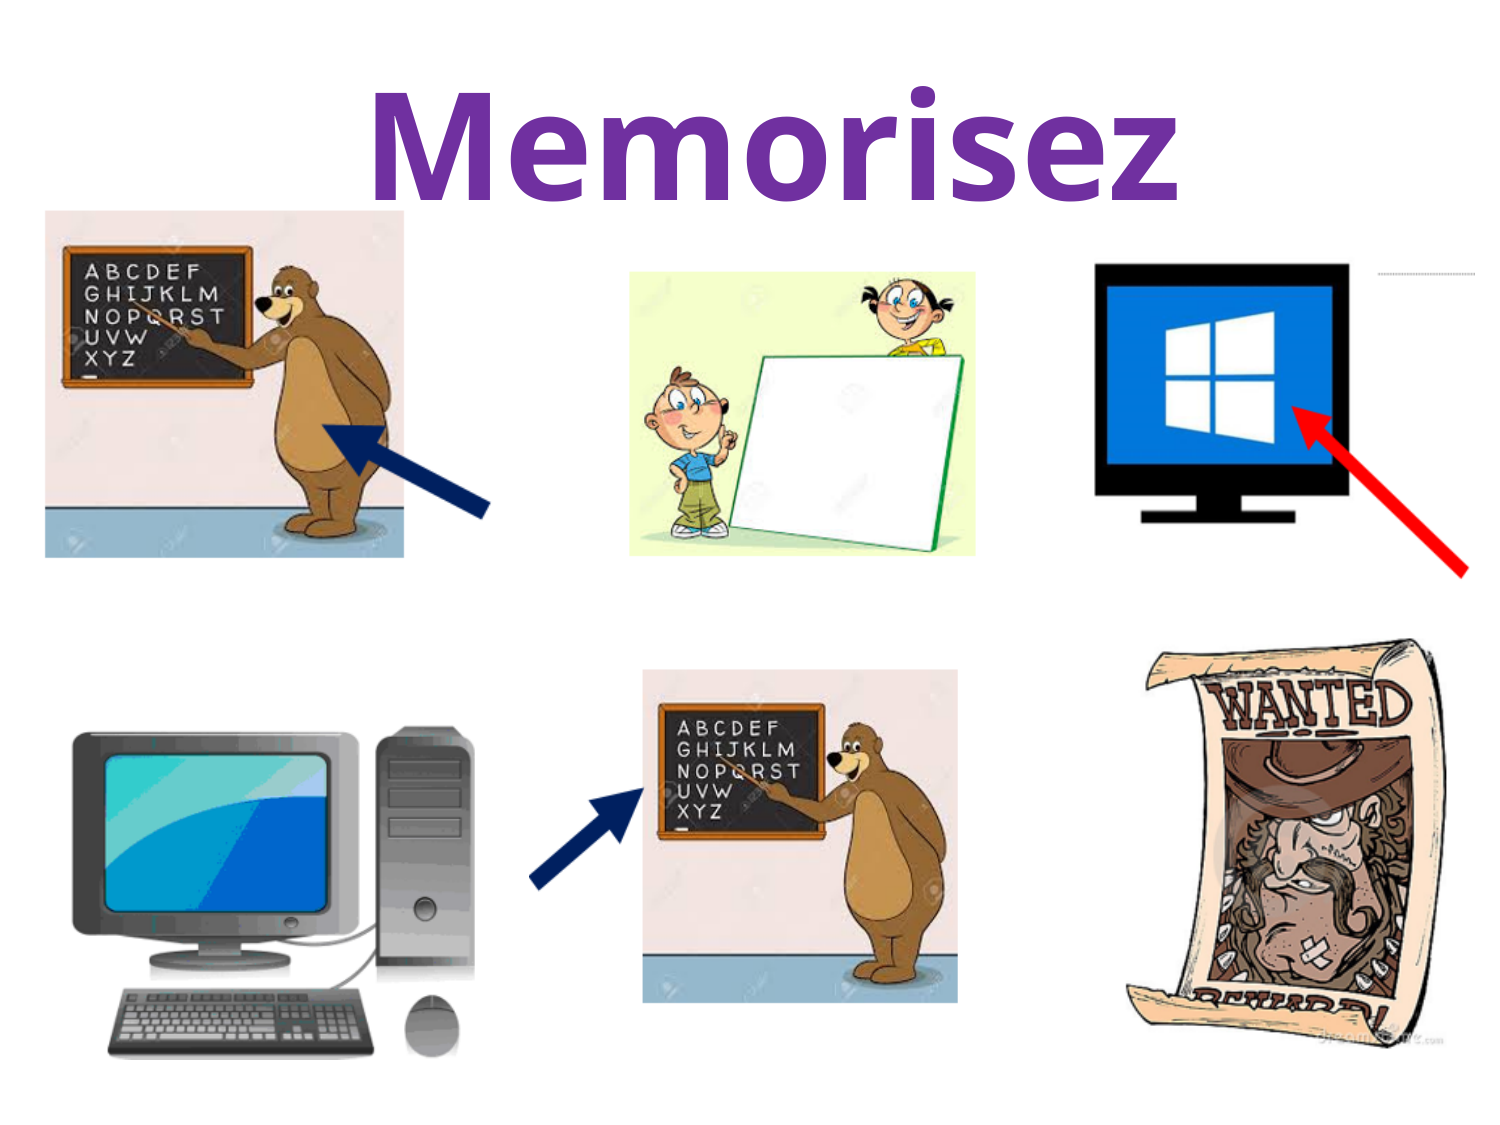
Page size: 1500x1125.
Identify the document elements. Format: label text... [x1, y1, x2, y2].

picture [1033, 217, 1475, 598]
picture [36, 698, 498, 1060]
picture [1107, 621, 1500, 1060]
picture [596, 236, 1008, 579]
picture [528, 621, 988, 1029]
picture [26, 192, 498, 573]
text_box Memorisez [348, 42, 1258, 238]
